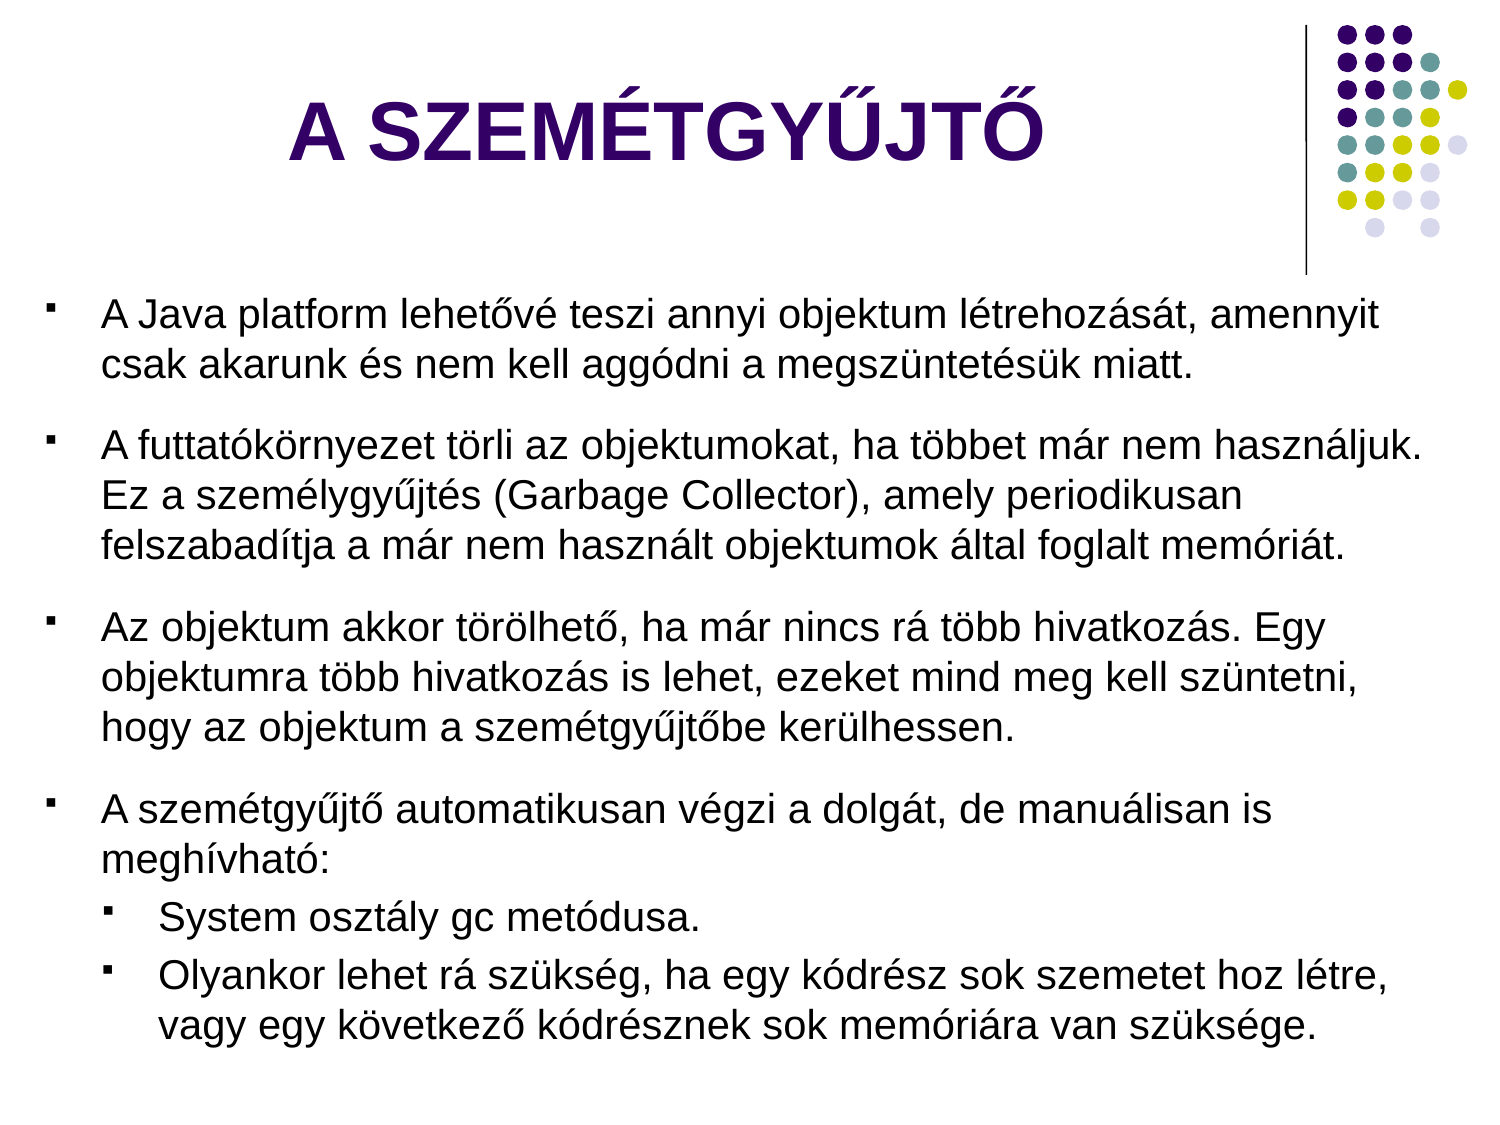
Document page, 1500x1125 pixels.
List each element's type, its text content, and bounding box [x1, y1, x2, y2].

list A Java platform lehetővé teszi annyi objektum létrehozását, amennyit csak akarunk és nem kell aggódni a megszüntetésük miatt. A futtatókörnyezet törli az objektumokat, ha többet már nem használjuk. Ez a személygyűjtés (Garbage Collector), amely periodikusan felszabadítja a már nem használt objektumok által foglalt memóriát. Az objektum akkor törölhető, ha már nincs rá több hivatkozás. Egy objektumra több hivatkozás is lehet, ezeket mind meg kell szüntetni, hogy az objektum a szemétgyűjtőbe kerülhessen. A szemétgyűjtő automatikusan végzi a dolgát, de manuálisan is meghívható: System osztály gc metódusa. Olyankor lehet rá szükség, ha egy kódrész sok szemetet hoz létre, vagy egy következő kódrésznek sok memóriára van szüksége. [29, 278, 1471, 1059]
title A SZEMÉTGYŰJTŐ [5, 67, 1329, 185]
